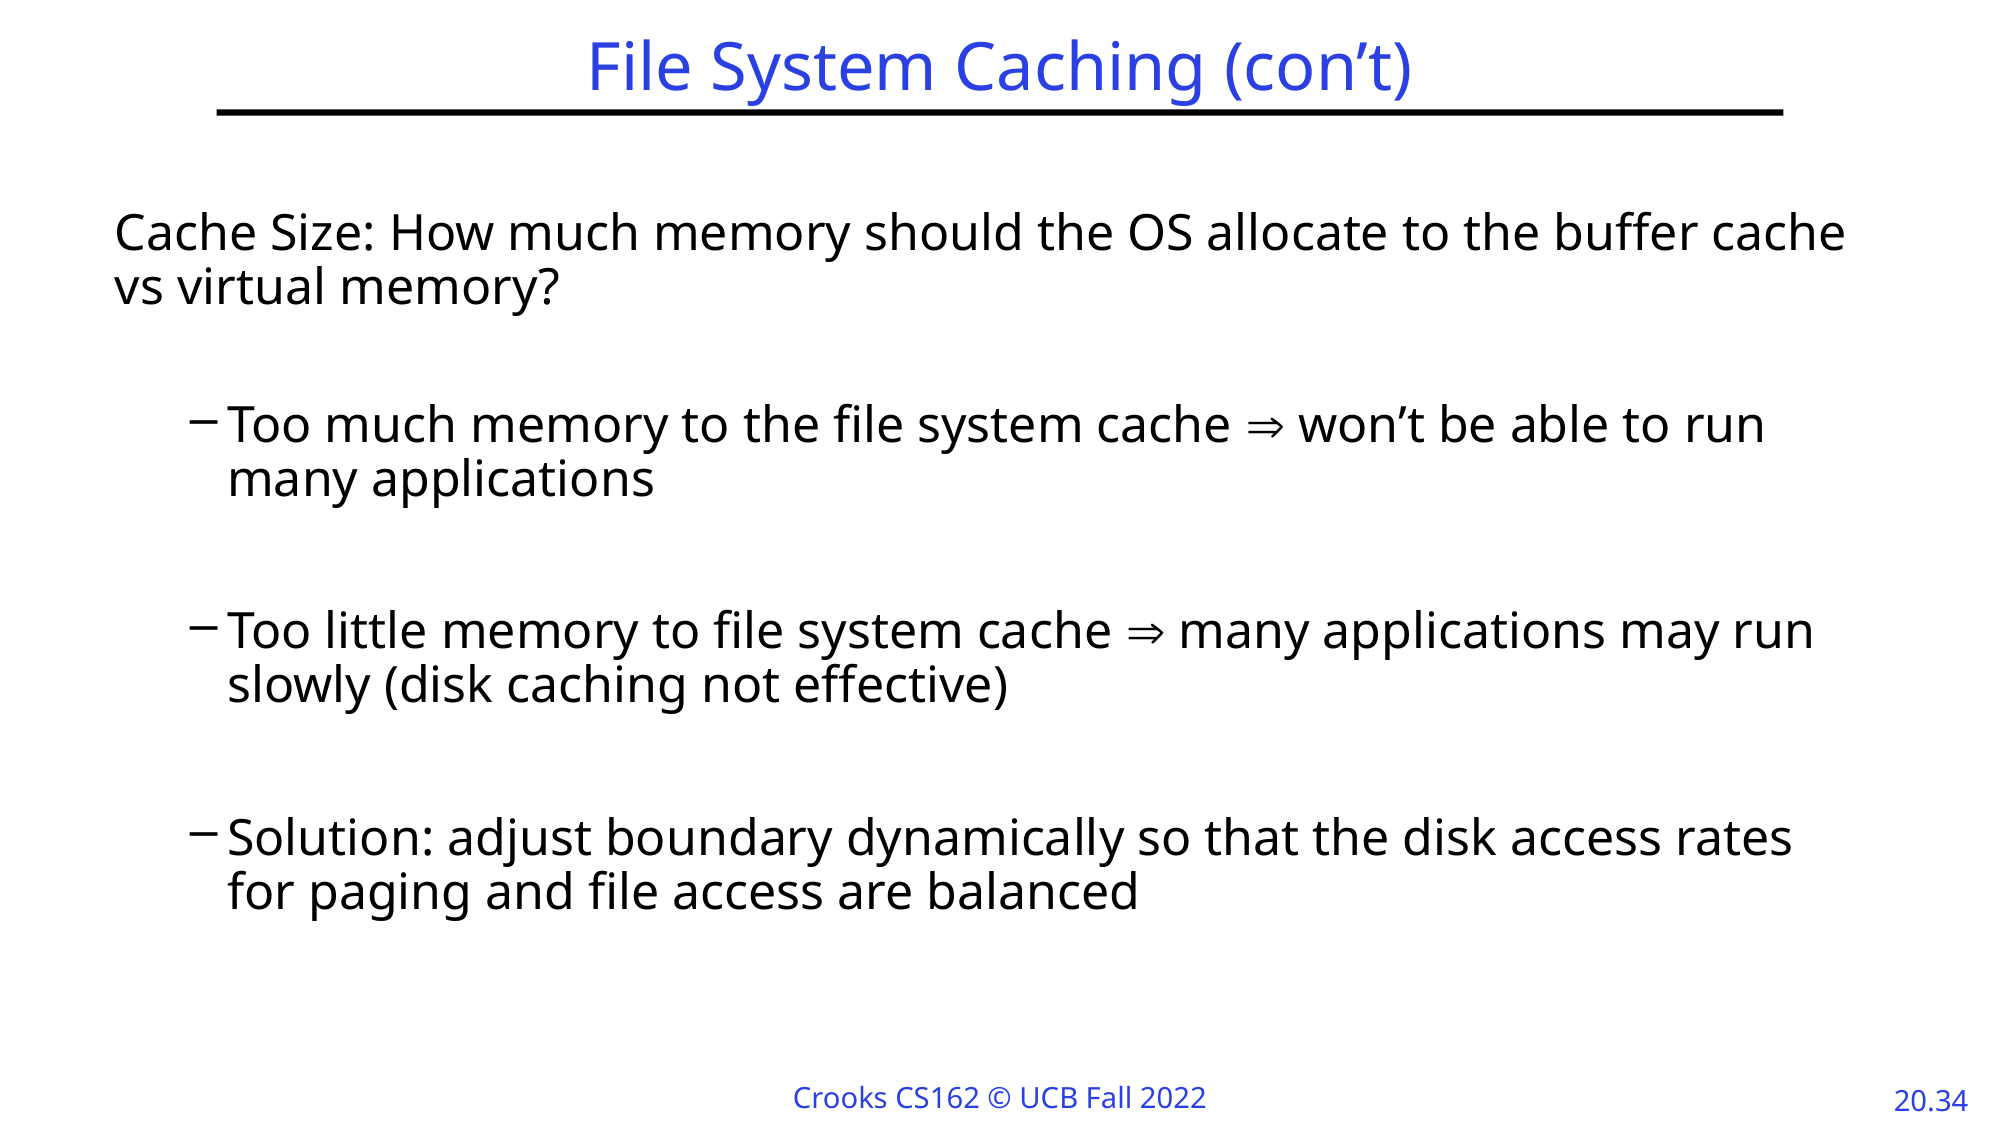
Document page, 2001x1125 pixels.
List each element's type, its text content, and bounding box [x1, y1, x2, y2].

title File System Caching (con’t) [216, 24, 1784, 113]
list Cache Size: How much memory should the OS allocate to the buffer cache vs virtual memory? Too much memory to the file system cache  won’t be able to run many applications Too little memory to file system cache  many applications may run slowly (disk caching not effective) Solution: adjust boundary dynamically so that the disk access rates for paging and file access are balanced [99, 125, 1888, 1063]
